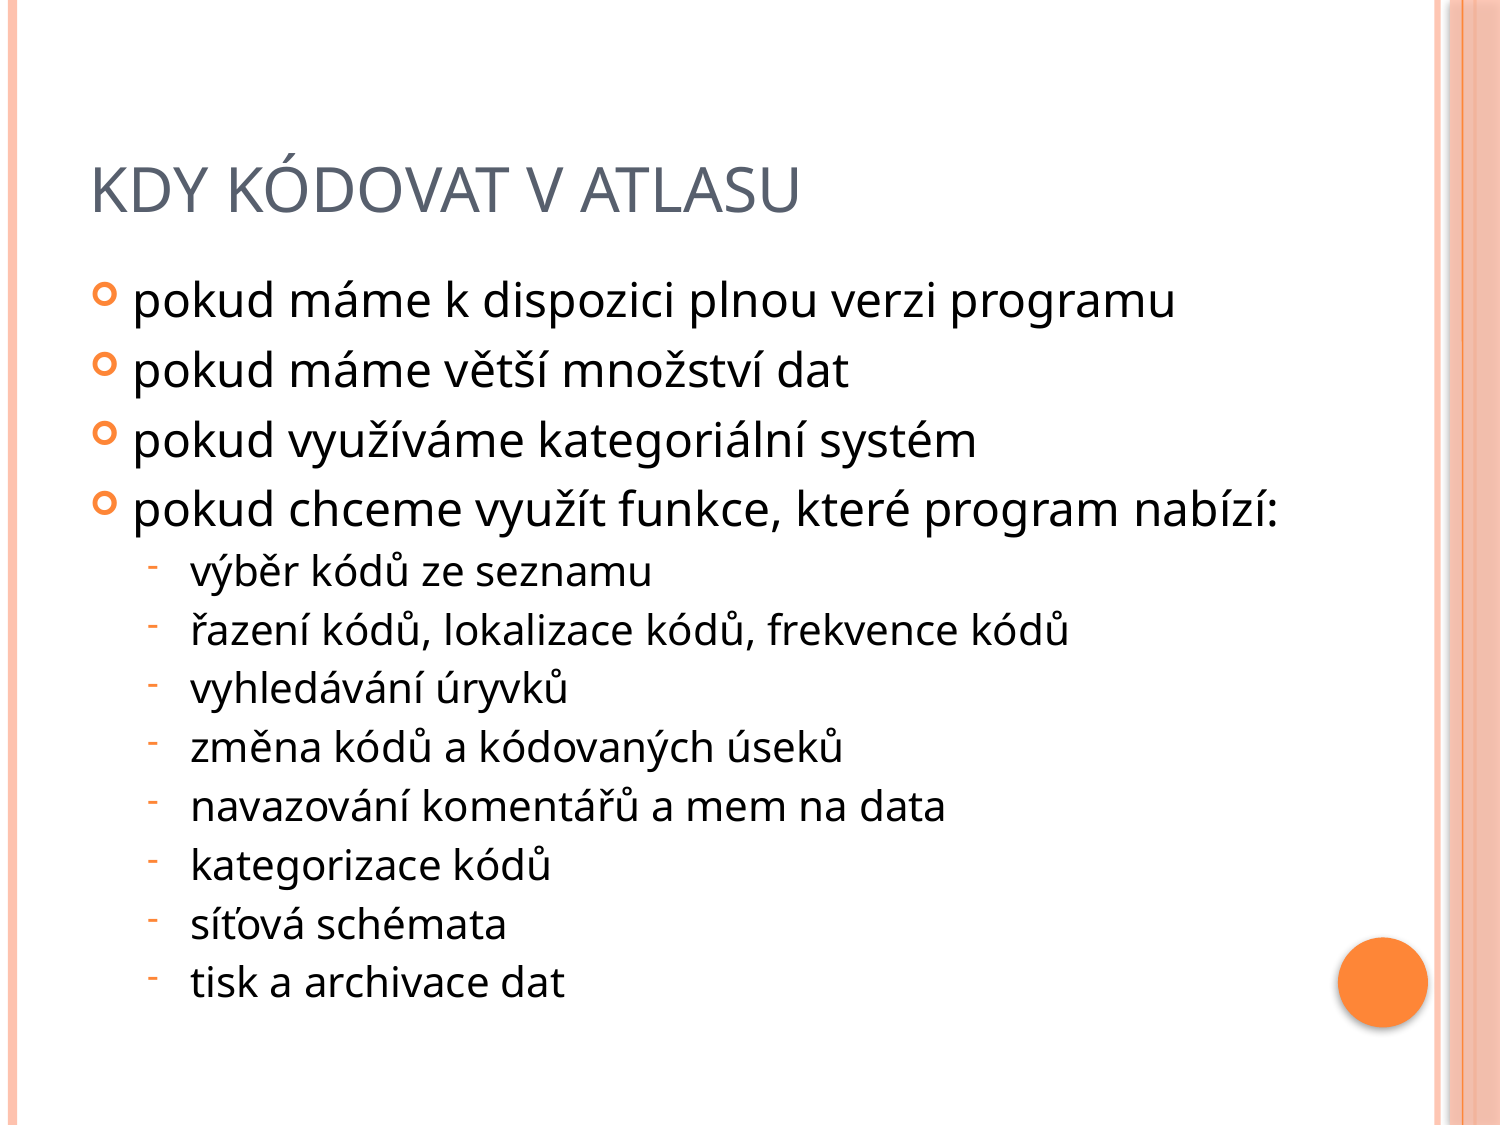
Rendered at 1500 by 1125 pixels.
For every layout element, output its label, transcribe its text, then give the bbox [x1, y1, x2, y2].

list pokud máme k dispozici plnou verzi programu pokud máme větší množství dat pokud využíváme kategoriální systém pokud chceme využít funkce, které program nabízí: výběr kódů ze seznamu řazení kódů, lokalizace kódů, frekvence kódů vyhledávání úryvků změna kódů a kódovaných úseků navazování komentářů a mem na data kategorizace kódů síťová schémata tisk a archivace dat [75, 262, 1300, 1062]
title Kdy kódovat v Atlasu [75, 45, 1300, 233]
